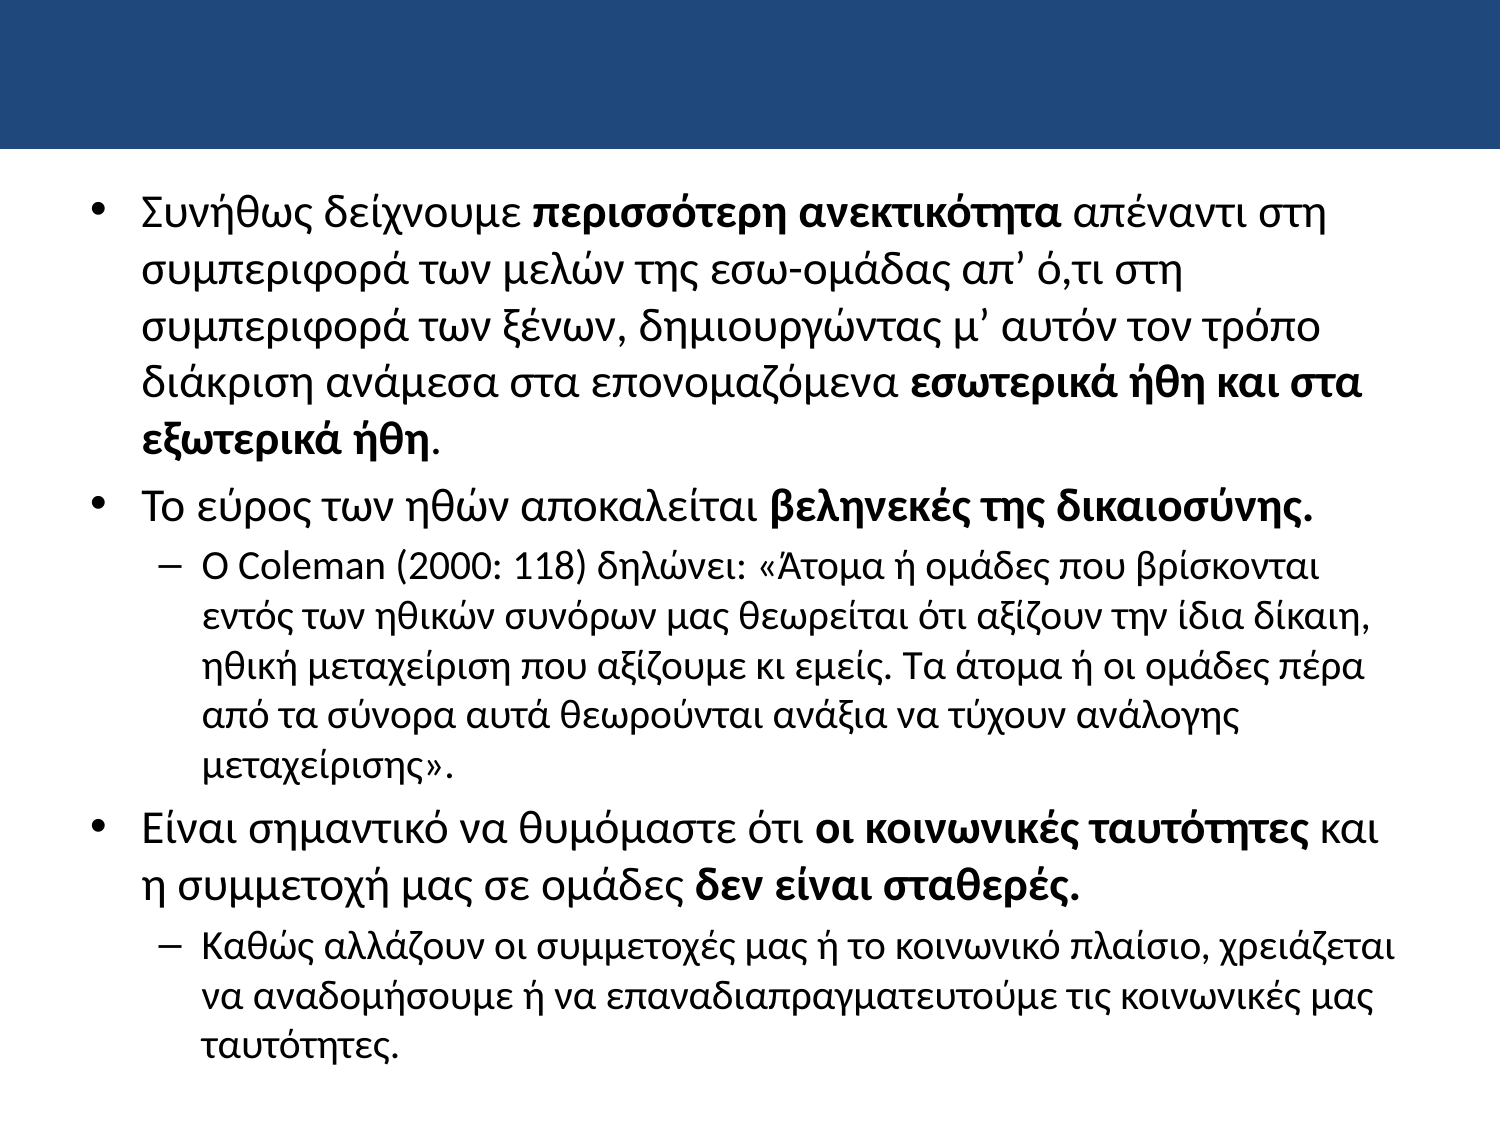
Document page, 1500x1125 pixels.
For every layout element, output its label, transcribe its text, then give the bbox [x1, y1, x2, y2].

list Συνήθως δείχνουμε περισσότερη ανεκτικότητα απέναντι στη συμπεριφορά των μελών της εσω-ομάδας απ’ ό,τι στη συμπεριφορά των ξένων, δημιουργώντας μ’ αυτόν τον τρόπο διάκριση ανάμεσα στα επονομαζόμενα εσωτερικά ήθη και στα εξωτερικά ήθη. Το εύρος των ηθών αποκαλείται βεληνεκές της δικαιοσύνης. Ο Coleman (2000: 118) δηλώνει: «Άτομα ή ομάδες που βρίσκονται εντός των ηθικών συνόρων μας θεωρείται ότι αξίζουν την ίδια δίκαιη, ηθική μεταχείριση που αξίζουμε κι εμείς. Τα άτομα ή οι ομάδες πέρα από τα σύνορα αυτά θεωρούνται ανάξια να τύχουν ανάλογης μεταχείρισης». Είναι σημαντικό να θυμόμαστε ότι οι κοινωνικές ταυτότητες και η συμμετοχή μας σε ομάδες δεν είναι σταθερές. Καθώς αλλάζουν οι συμμετοχές μας ή το κοινωνικό πλαίσιο, χρειάζεται να αναδομήσουμε ή να επαναδιαπραγματευτούμε τις κοινωνικές μας ταυτότητες. [75, 172, 1425, 1094]
text_box [0, 0, 1500, 149]
